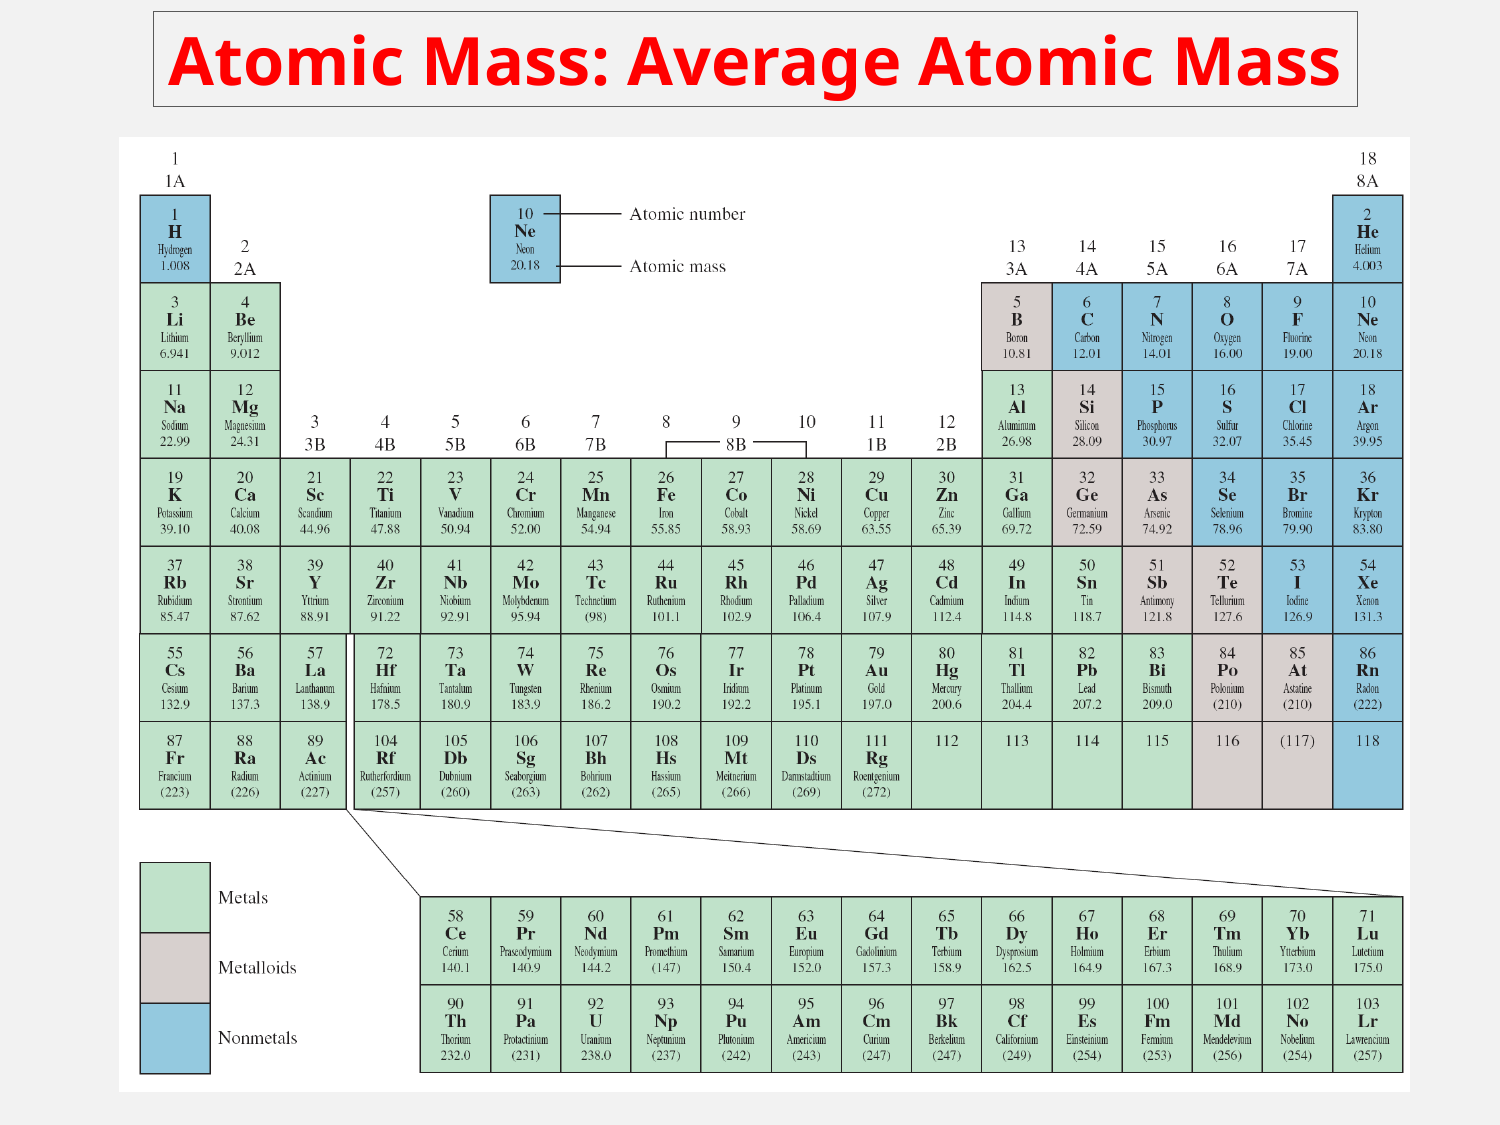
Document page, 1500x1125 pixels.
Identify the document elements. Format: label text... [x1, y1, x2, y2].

text_box Atomic Mass: Average Atomic Mass [153, 11, 1358, 107]
picture [119, 137, 1410, 1092]
